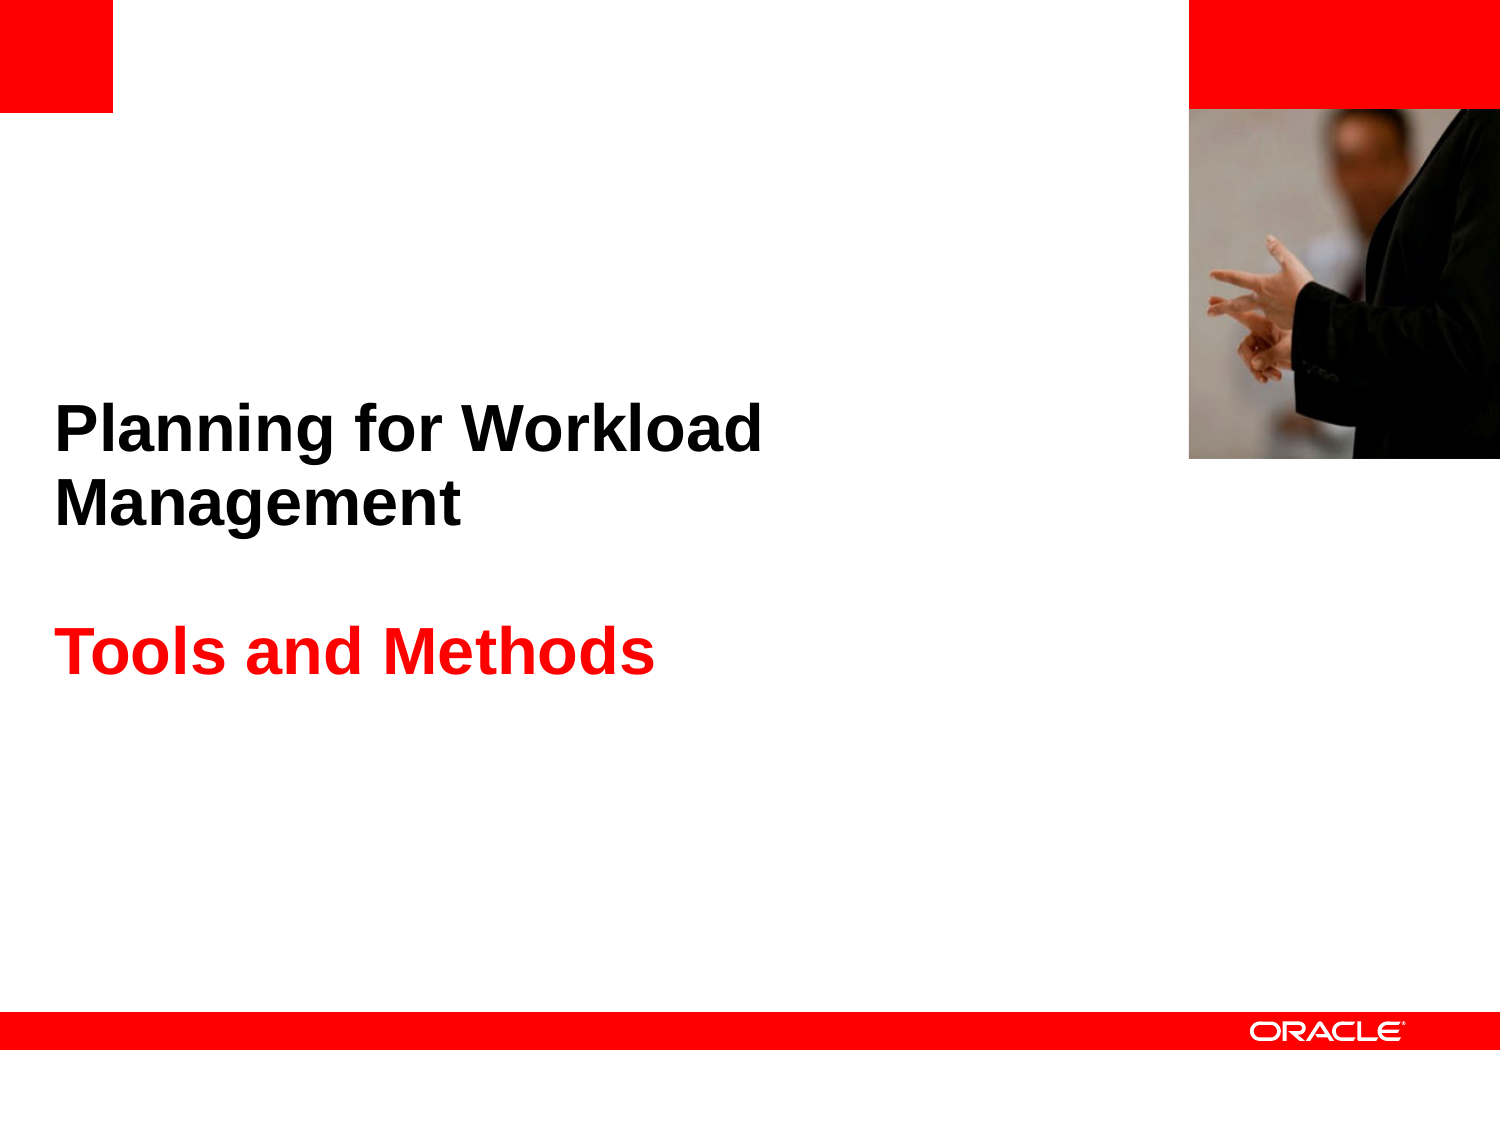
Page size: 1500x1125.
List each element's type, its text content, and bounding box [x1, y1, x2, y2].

picture [1188, 0, 1500, 460]
text_box Planning for Workload Management Tools and Methods [54, 391, 1297, 690]
picture [0, 0, 113, 113]
picture [0, 1012, 1500, 1050]
